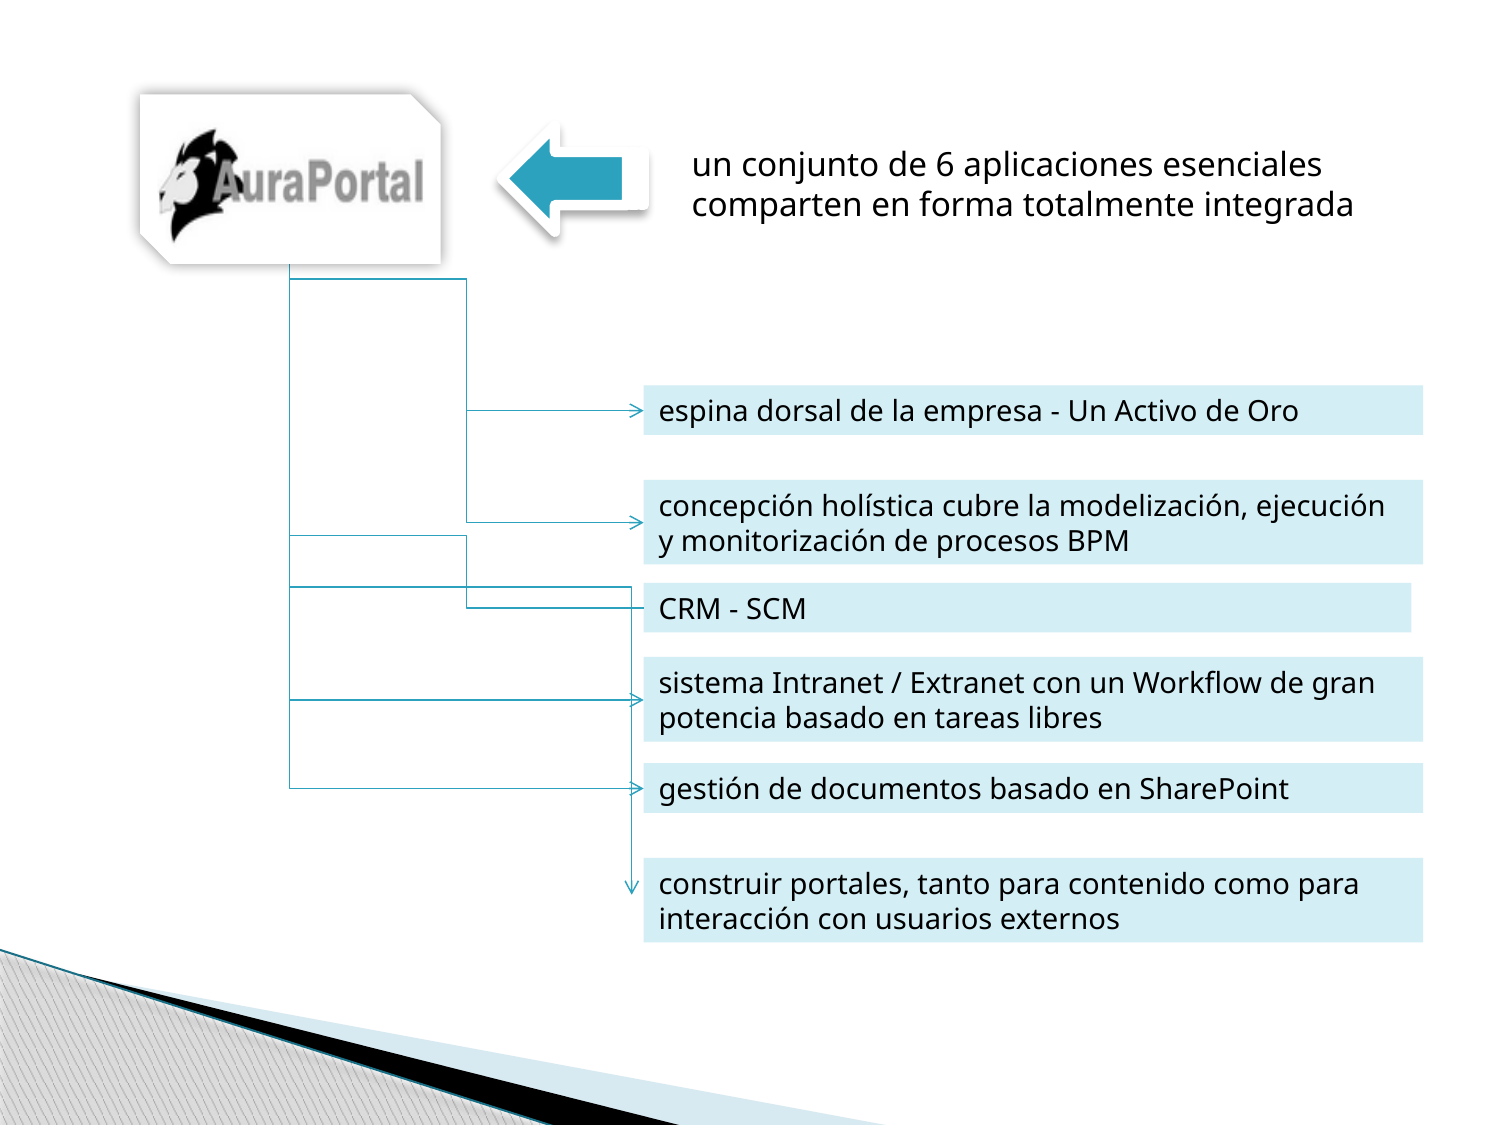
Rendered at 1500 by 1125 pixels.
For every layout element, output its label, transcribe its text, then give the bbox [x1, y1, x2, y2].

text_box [199, 344, 734, 415]
text_box construir portales, tanto para contenido como para interacción con usuarios externos [643, 857, 1424, 943]
text_box sistema Intranet / Extranet con un Workflow de gran potencia basado en tareas libres [774, 656, 1424, 742]
text_box gestión de documentos basado en SharePoint [643, 763, 1424, 813]
picture [147, 101, 434, 257]
text_box espina dorsal de la empresa - Un Activo de Oro [739, 385, 1424, 435]
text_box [152, 415, 769, 759]
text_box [243, 300, 689, 344]
text_box [496, 120, 649, 237]
text_box un conjunto de 6 aplicaciones esenciales comparten en forma totalmente integrada [676, 135, 1371, 231]
text_box concepción holística cubre la modelización, ejecución y monitorización de procesos BPM [774, 479, 1424, 565]
text_box CRM - SCM [774, 582, 1412, 633]
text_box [288, 278, 644, 300]
